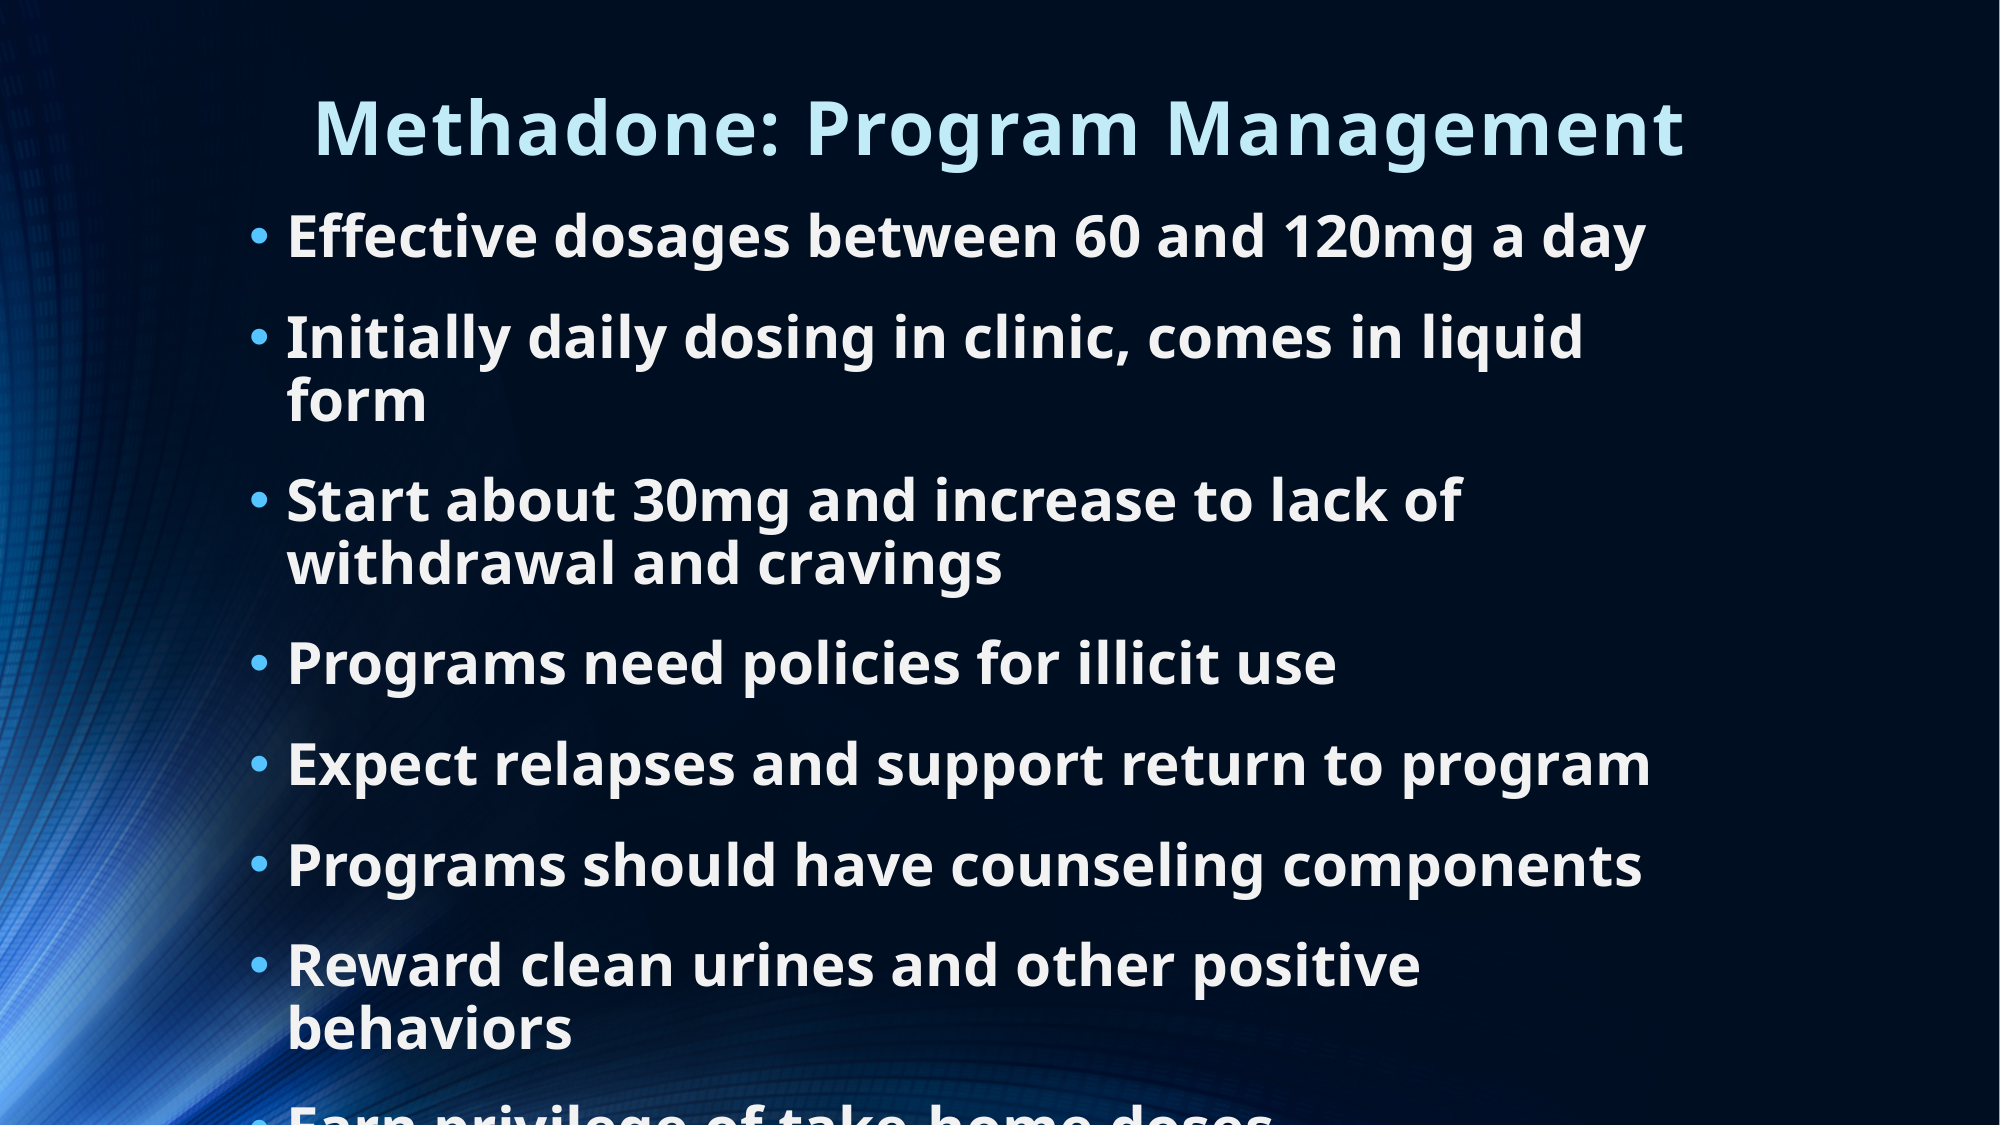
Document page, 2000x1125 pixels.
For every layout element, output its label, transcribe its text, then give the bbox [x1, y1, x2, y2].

title Methadone: Program Management [249, 62, 1750, 200]
list Effective dosages between 60 and 120mg a day Initially daily dosing in clinic, comes in liquid form Start about 30mg and increase to lack of withdrawal and cravings Programs need policies for illicit use Expect relapses and support return to program Programs should have counseling components Reward clean urines and other positive behaviors Earn privilege of take-home doses [234, 200, 1731, 1063]
picture [0, 0, 2000, 1125]
